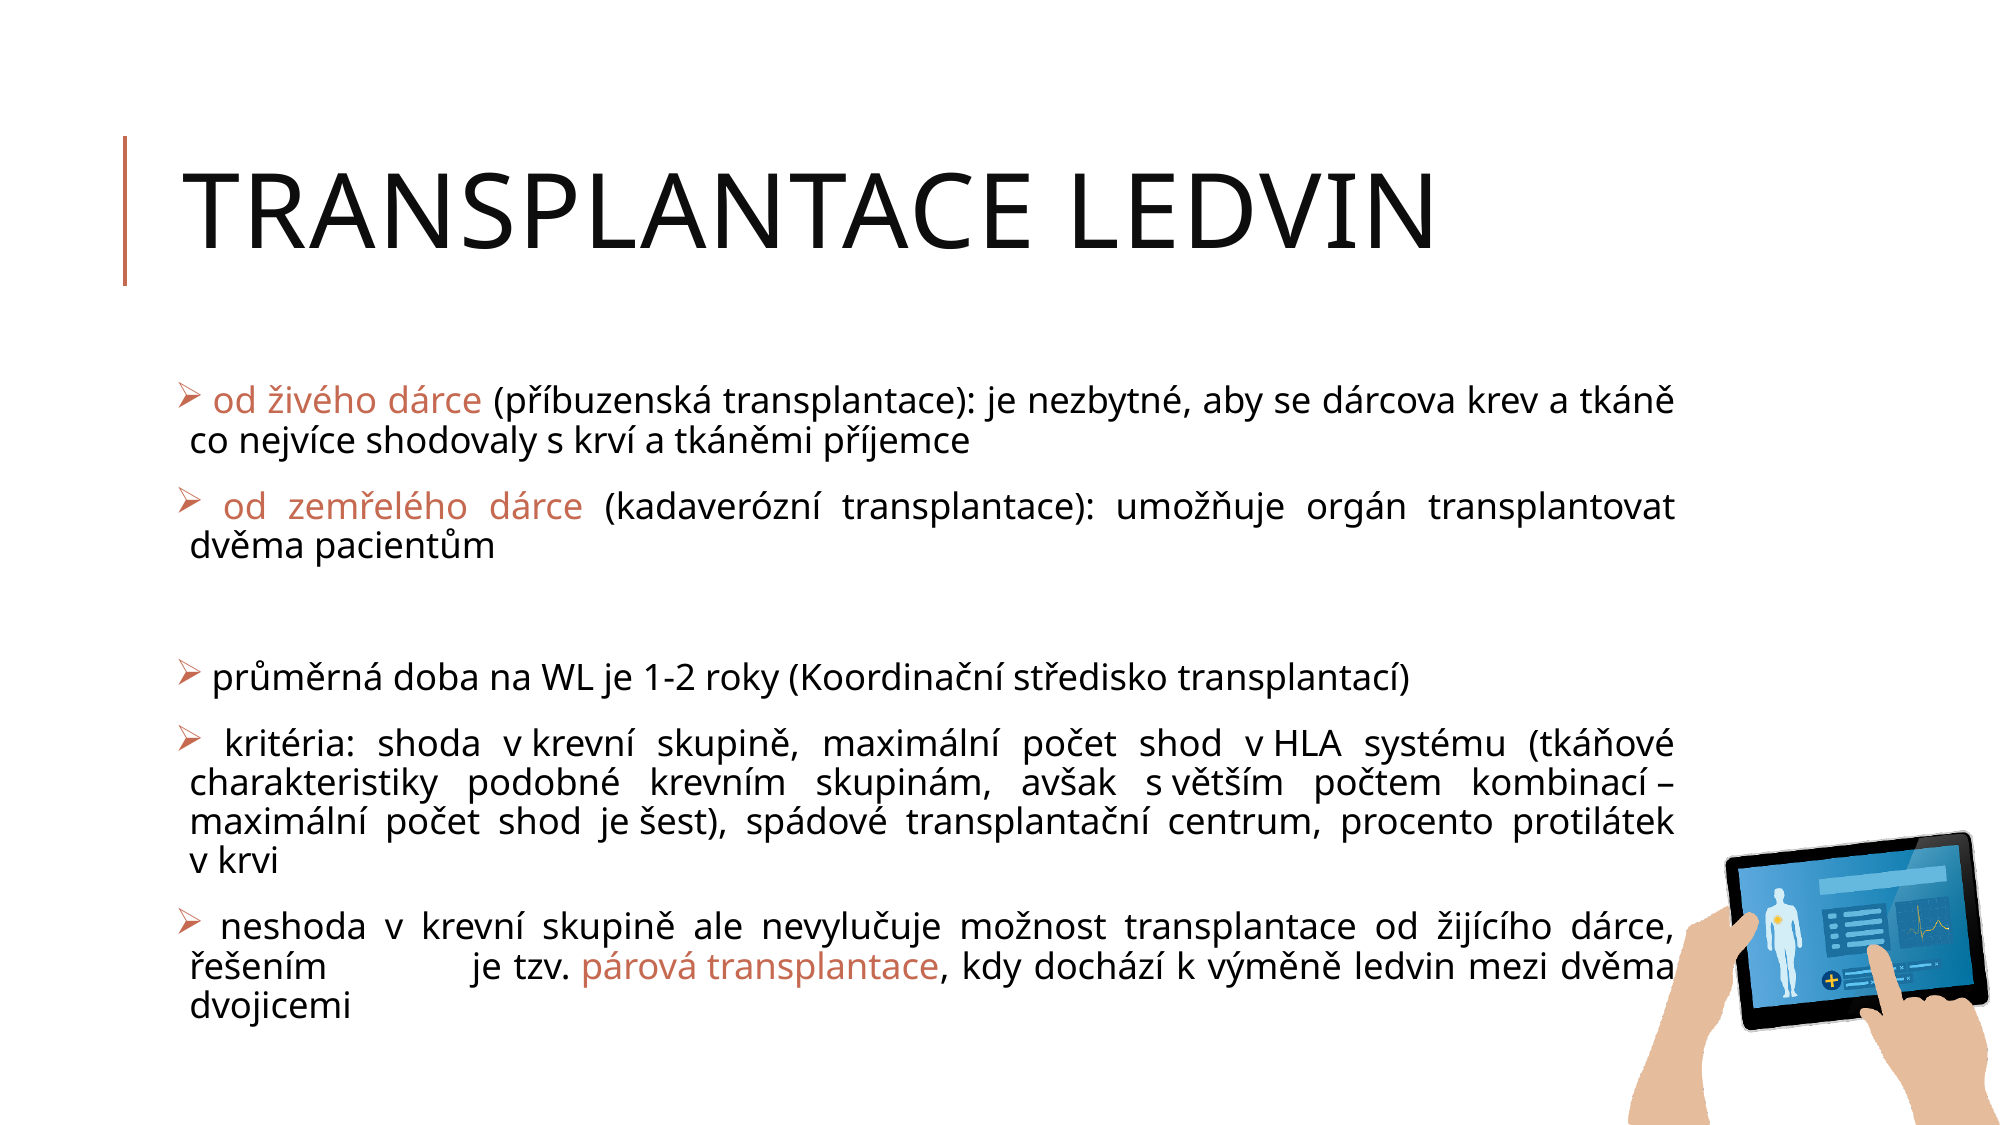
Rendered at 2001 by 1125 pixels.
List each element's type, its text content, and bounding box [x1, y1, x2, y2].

picture [1628, 830, 2000, 1125]
title Transplantace ledvin [168, 96, 1763, 342]
list od živého dárce (příbuzenská transplantace): je nezbytné, aby se dárcova krev a tkáně co nejvíce shodovaly s krví a tkáněmi příjemce od zemřelého dárce (kadaverózní transplantace): umožňuje orgán transplantovat dvěma pacientům průměrná doba na WL je 1-2 roky (Koordinační středisko transplantací) kritéria: shoda v krevní skupině, maximální počet shod v HLA systému (tkáňové charakteristiky podobné krevním skupinám, avšak s větším počtem kombinací – maximální počet shod je šest), spádové transplantační centrum, procento protilátek v krvi neshoda v krevní skupině ale nevylučuje možnost transplantace od žijícího dárce, řešením je tzv. párová transplantace, kdy dochází k výměně ledvin mezi dvěma dvojicemi [168, 375, 1685, 1035]
